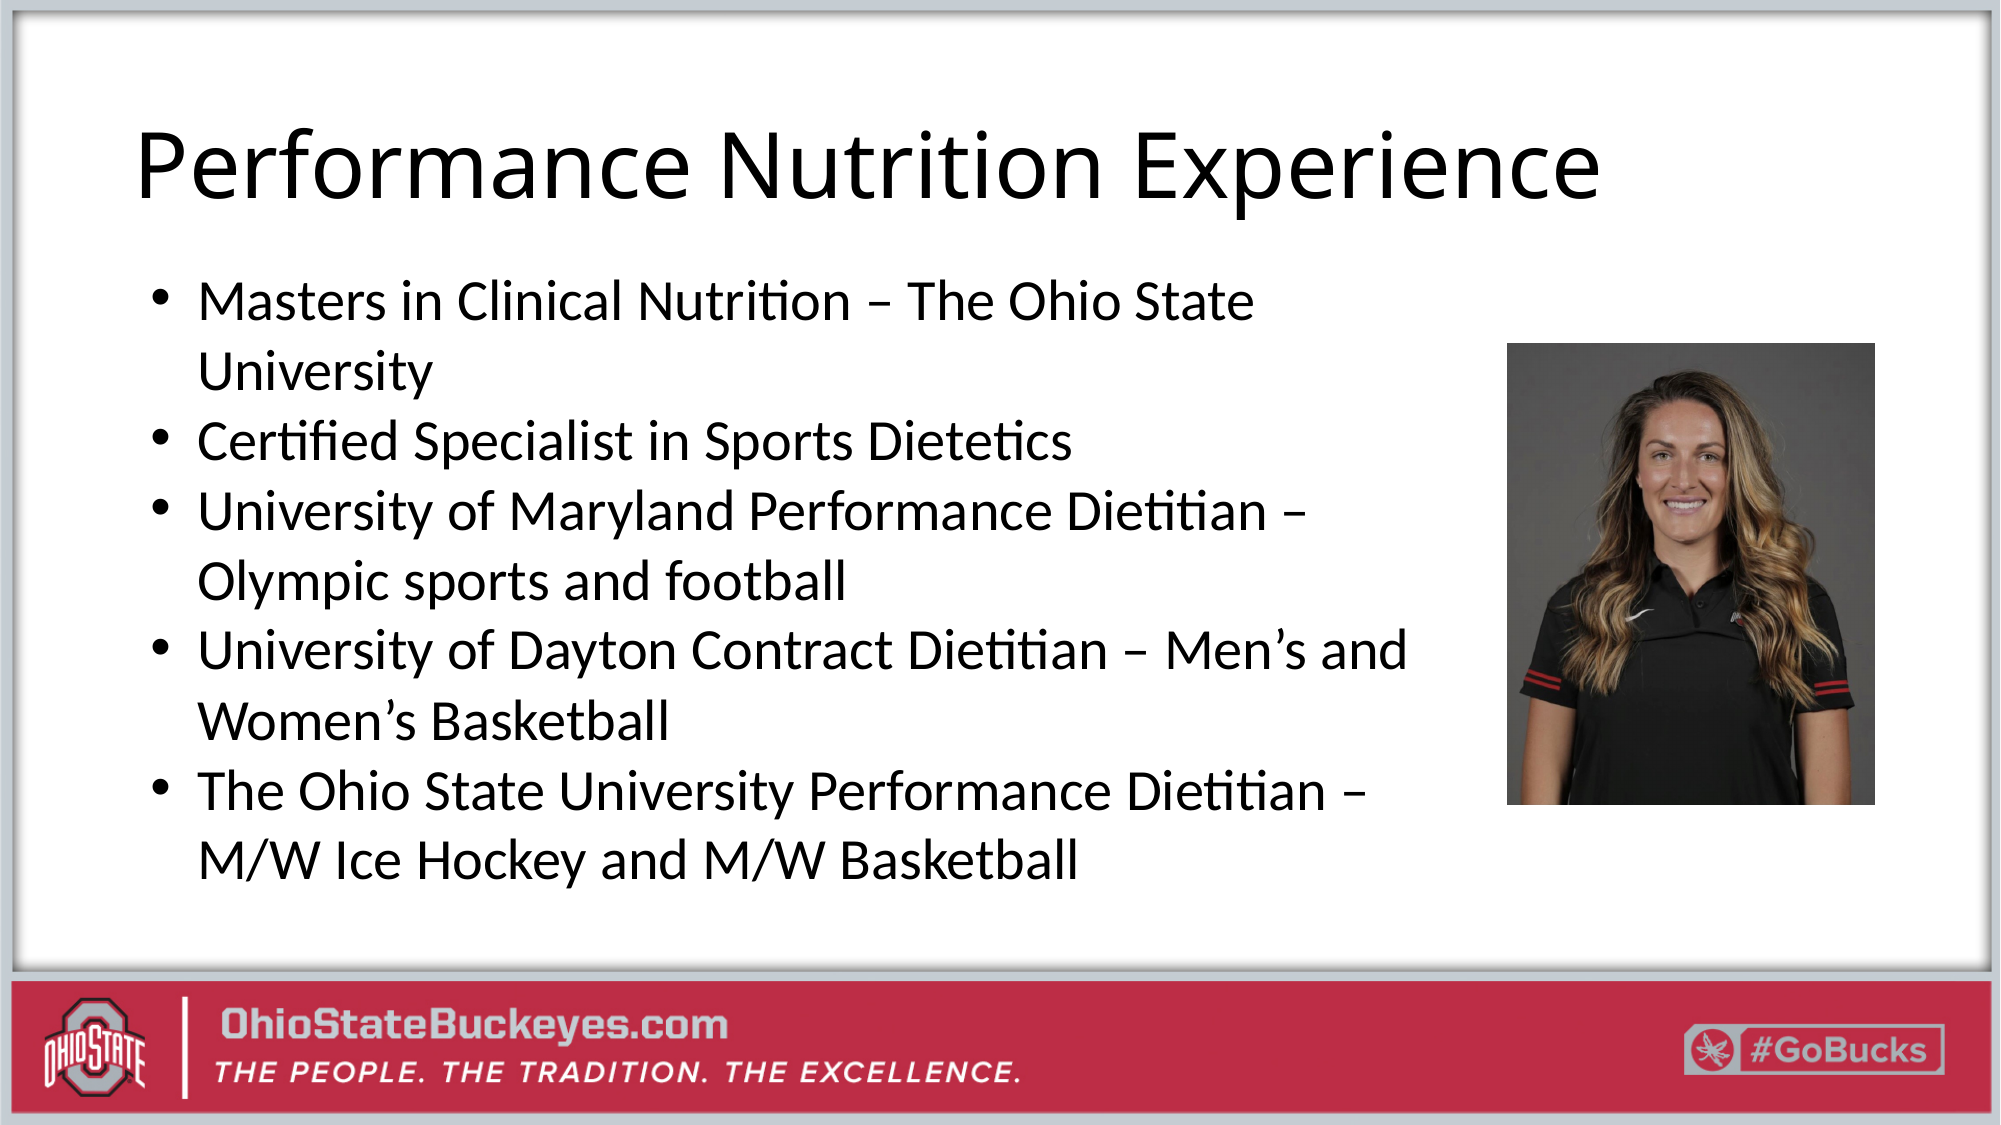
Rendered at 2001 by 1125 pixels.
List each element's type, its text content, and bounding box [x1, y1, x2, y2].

title Performance Nutrition Experience [118, 59, 1886, 278]
picture [0, 0, 2001, 1125]
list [1507, 343, 1875, 805]
text_box Masters in Clinical Nutrition – The Ohio State University Certified Specialist in Sports Dietetics University of Maryland Performance Dietitian – Olympic sports and football University of Dayton Contract Dietitian – Men’s and Women’s Basketball The Ohio State University Performance Dietitian – M/W Ice Hockey and M/W Basketball [135, 254, 1480, 899]
